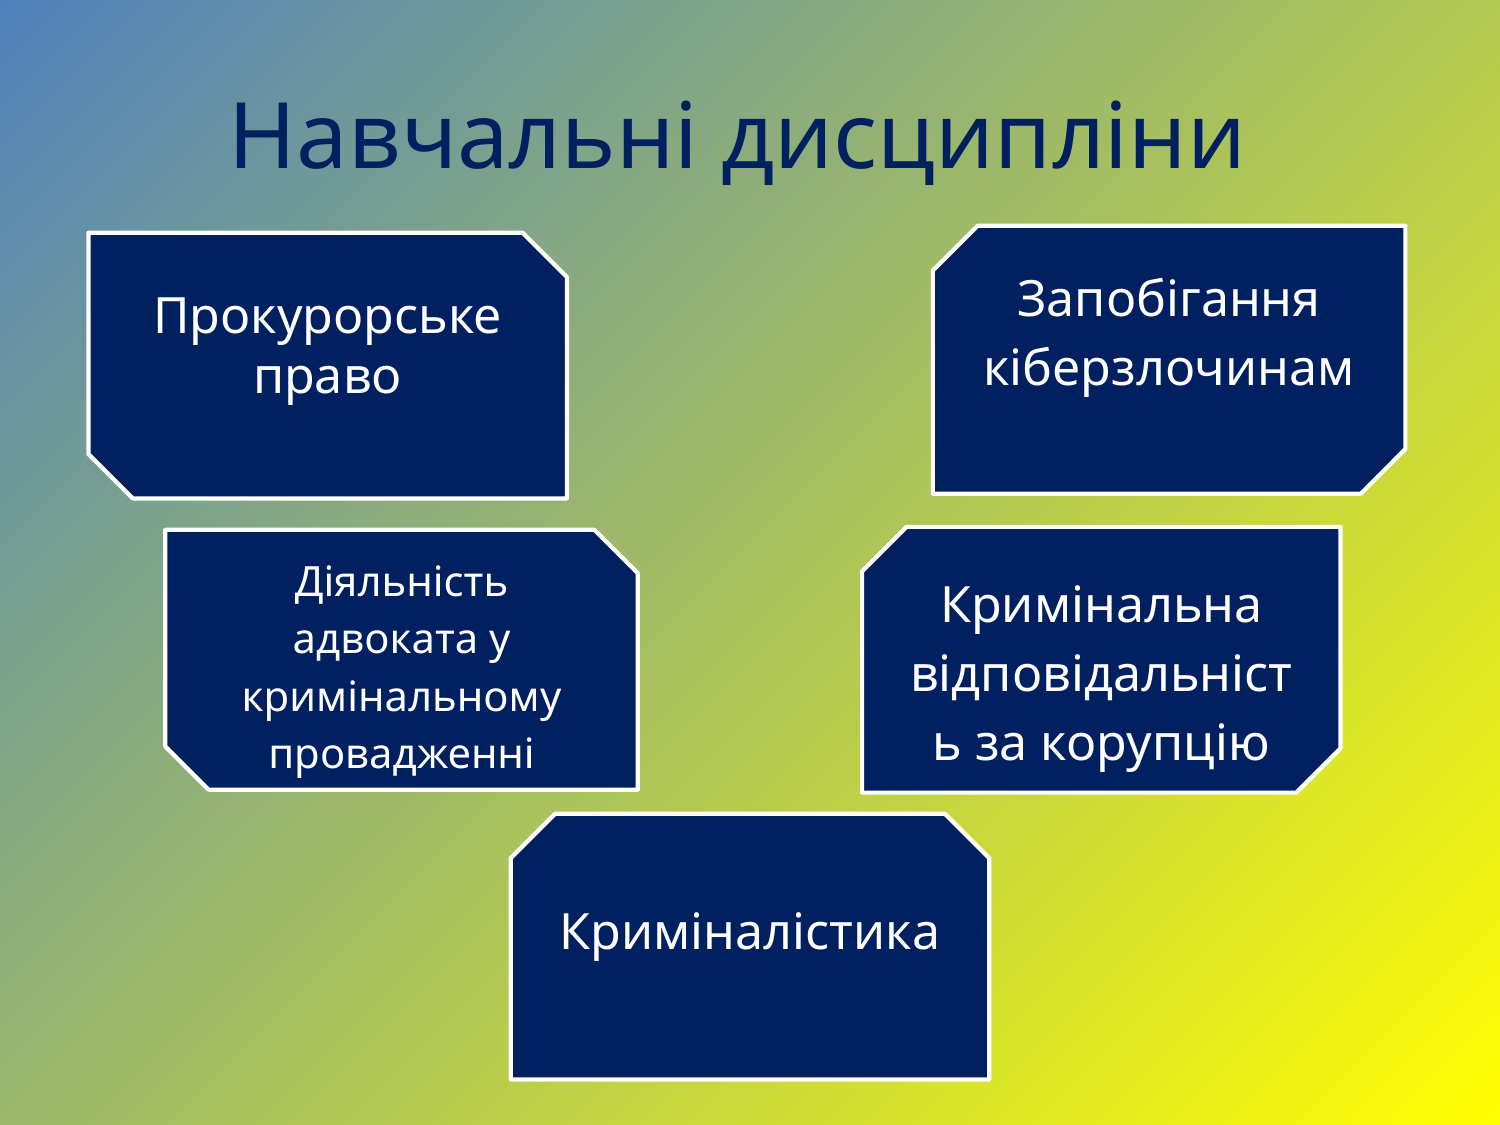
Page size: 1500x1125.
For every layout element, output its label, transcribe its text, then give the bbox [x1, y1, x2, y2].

text_box Кримінальна відповідальність за корупцію [860, 524, 1343, 795]
text_box Прокурорське право [86, 230, 570, 501]
text_box Діяльність адвоката у кримінальному провадженні [163, 527, 640, 792]
text_box Криміналістика [508, 811, 992, 1082]
title Навчальні дисципліни [165, 59, 1335, 205]
text_box Запобігання кіберзлочинам [930, 223, 1408, 496]
